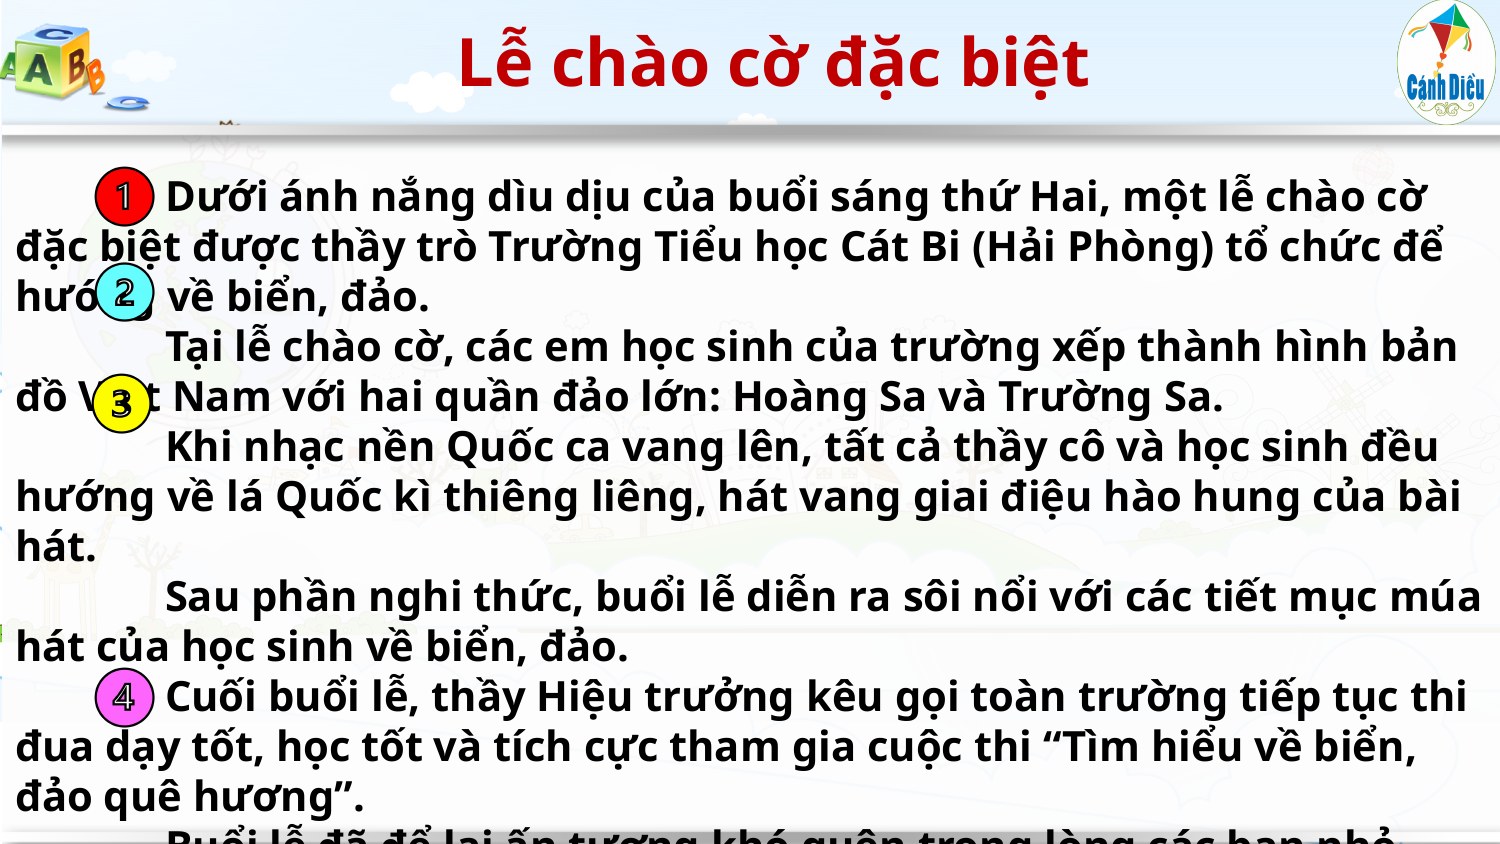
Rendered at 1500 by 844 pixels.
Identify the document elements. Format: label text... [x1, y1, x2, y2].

picture [88, 255, 161, 329]
picture [0, 0, 1500, 233]
text_box Dưới ánh nắng dìu dịu của buổi sáng thứ Hai, một lễ chào cờ đặc biệt được thầy trò Trường Tiểu học Cát Bi (Hải Phòng) tổ chức để hướng về biển, đảo. Tại lễ chào cờ, các em học sinh của trường xếp thành hình bản đồ Việt Nam với hai quần đảo lớn: Hoàng Sa và Trường Sa. Khi nhạc nền Quốc ca vang lên, tất cả thầy cô và học sinh đều hướng về lá Quốc kì thiêng liêng, hát vang giai điệu hào hung của bài hát. Sau phần nghi thức, buổi lễ diễn ra sôi nổi với các tiết mục múa hát của học sinh về biển, đảo. Cuối buổi lễ, thầy Hiệu trưởng kêu gọi toàn trường tiếp tục thi đua dạy tốt, học tốt và tích cực tham gia cuộc thi “Tìm hiểu về biển, đảo quê hương”. Buổi lễ đã để lại ấn tượng khó quên trong lòng các bạn nhỏ. MINH AN (baophapluat.vn) [0, 161, 1500, 844]
picture [88, 660, 161, 734]
text_box Lễ chào cờ đặc biệt [395, 12, 1152, 108]
picture [84, 367, 158, 440]
